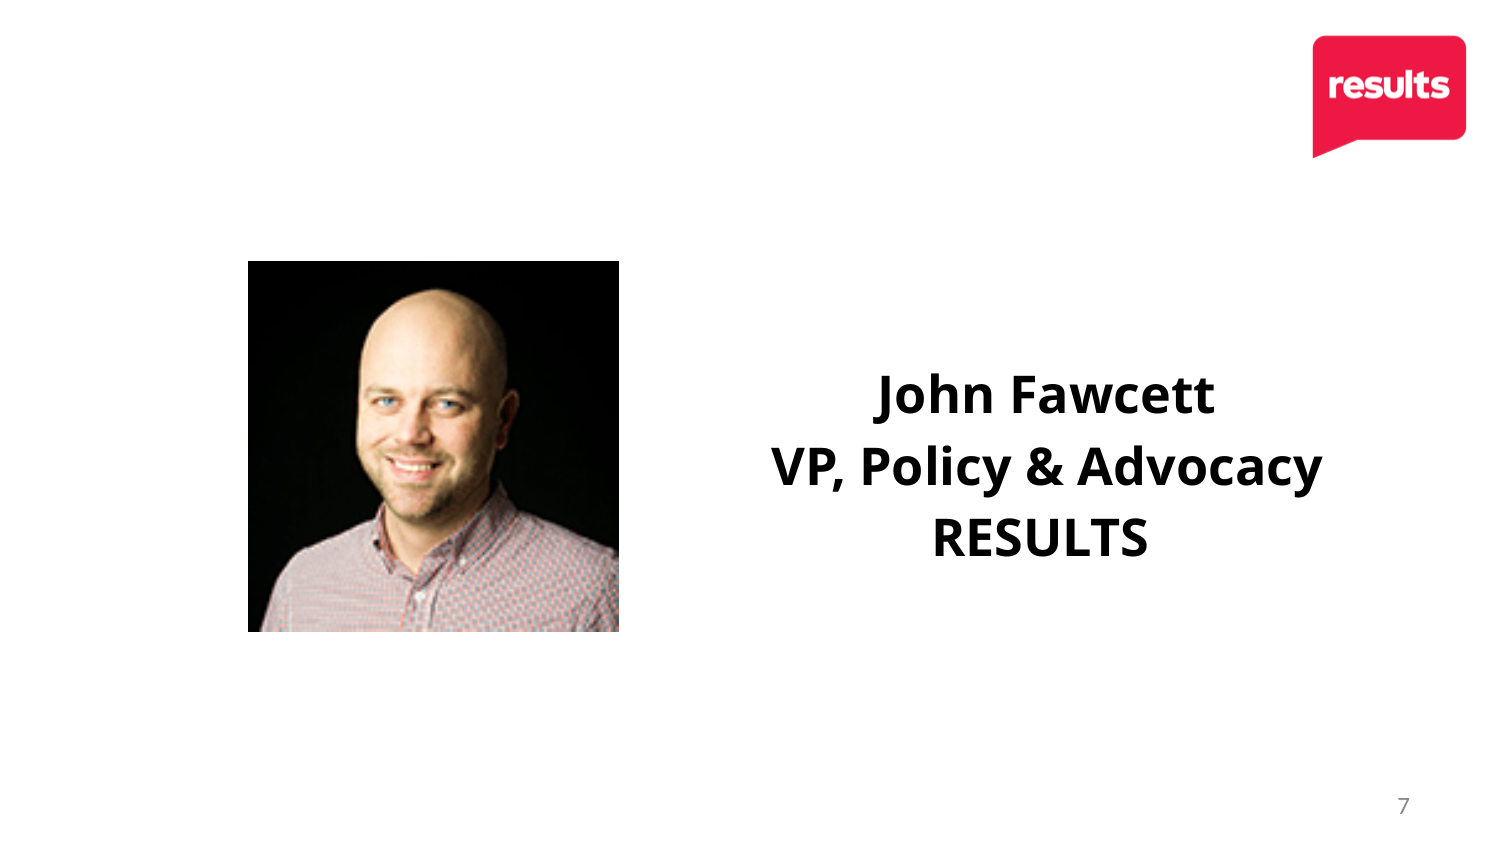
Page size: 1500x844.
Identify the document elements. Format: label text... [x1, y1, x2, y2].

text_box John Fawcett VP, Policy & Advocacy RESULTS [651, 347, 1444, 573]
slide_number 7 [1074, 782, 1425, 827]
picture [1289, 13, 1490, 175]
picture [248, 261, 620, 632]
